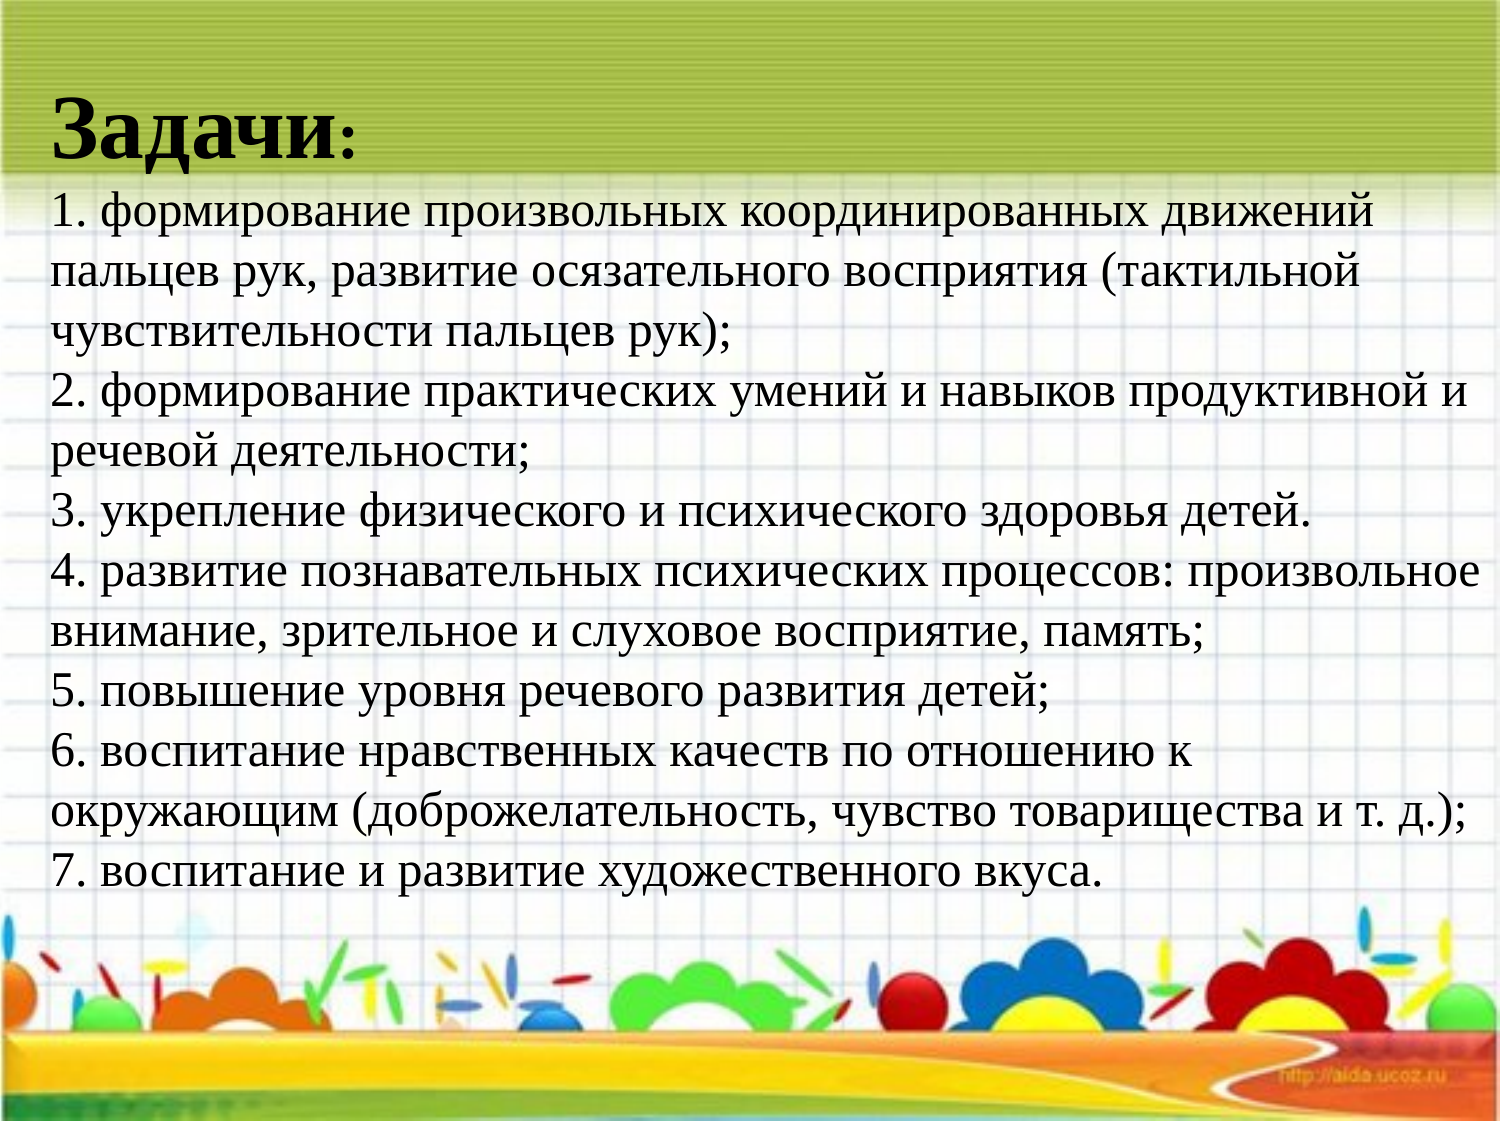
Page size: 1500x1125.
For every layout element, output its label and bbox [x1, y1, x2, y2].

list [0, 0, 1500, 1122]
